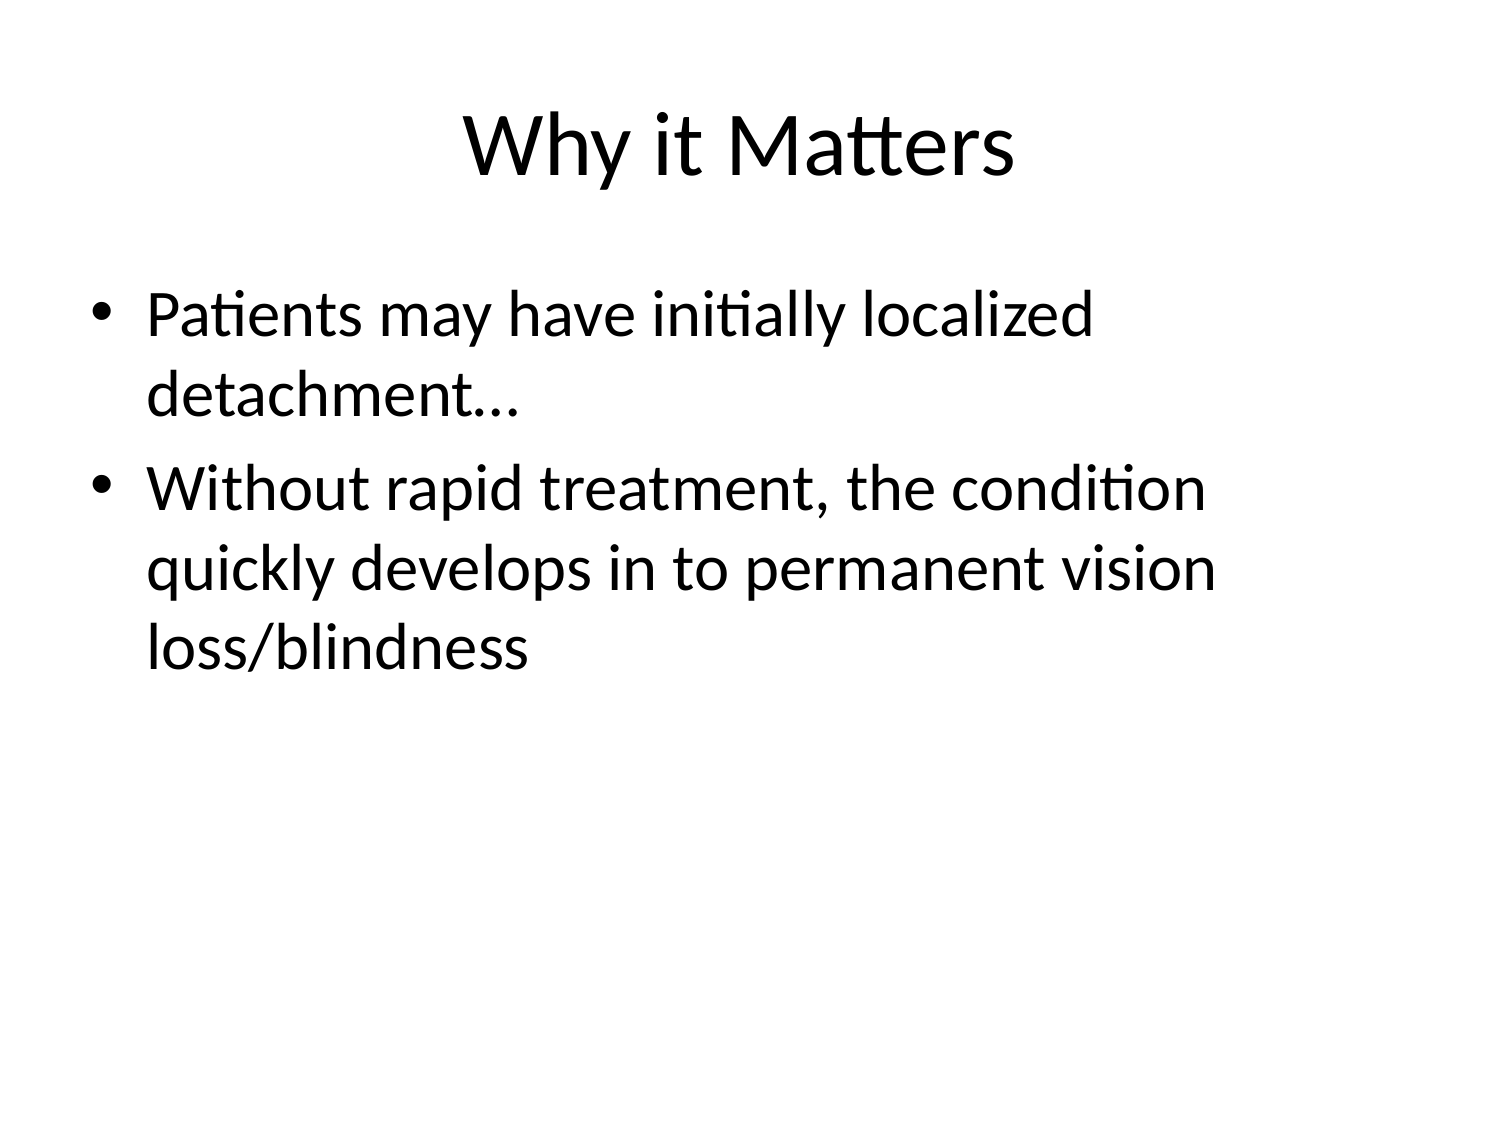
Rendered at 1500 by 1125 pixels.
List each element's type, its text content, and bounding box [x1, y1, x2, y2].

list Patients may have initially localized detachment… Without rapid treatment, the condition quickly develops in to permanent vision loss/blindness [74, 262, 1426, 1006]
title Why it Matters [74, 44, 1426, 233]
